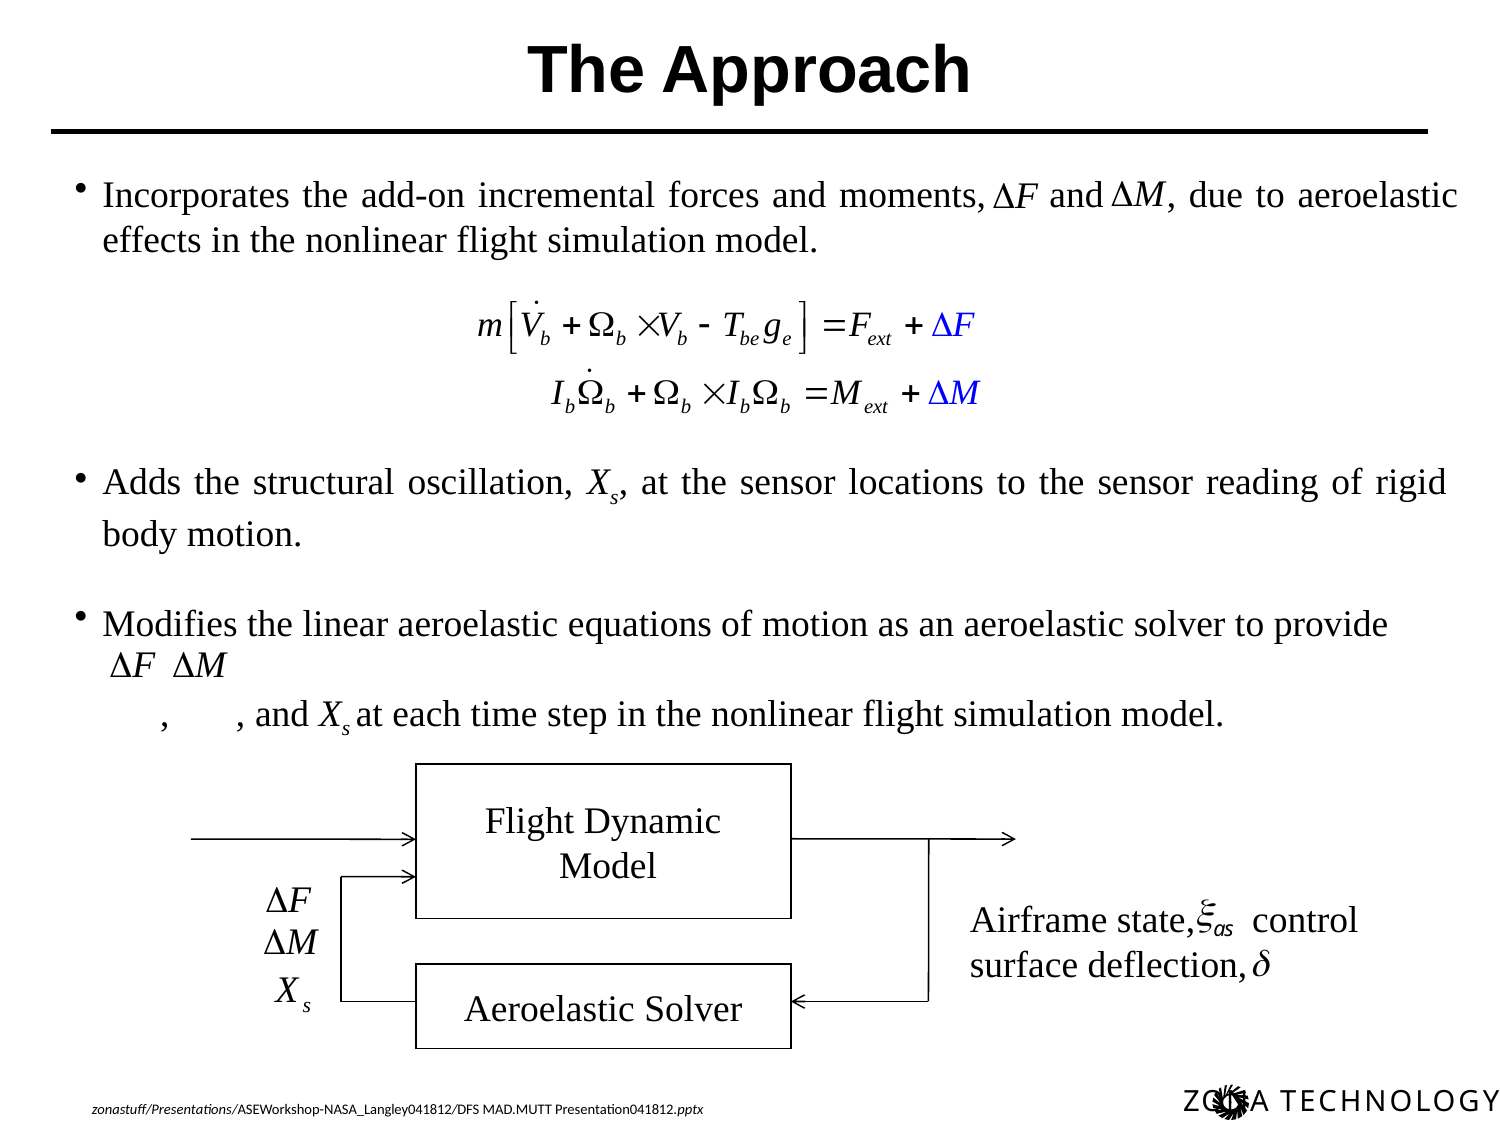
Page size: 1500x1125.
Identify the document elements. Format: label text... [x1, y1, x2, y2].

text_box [190, 763, 1017, 1051]
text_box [168, 645, 236, 682]
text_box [49, 137, 1476, 422]
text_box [1192, 895, 1244, 942]
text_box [49, 449, 1463, 693]
text_box The Approach [0, 18, 1500, 114]
text_box Airframe state, control surface deflection, [1020, 887, 1384, 993]
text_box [1248, 944, 1278, 983]
